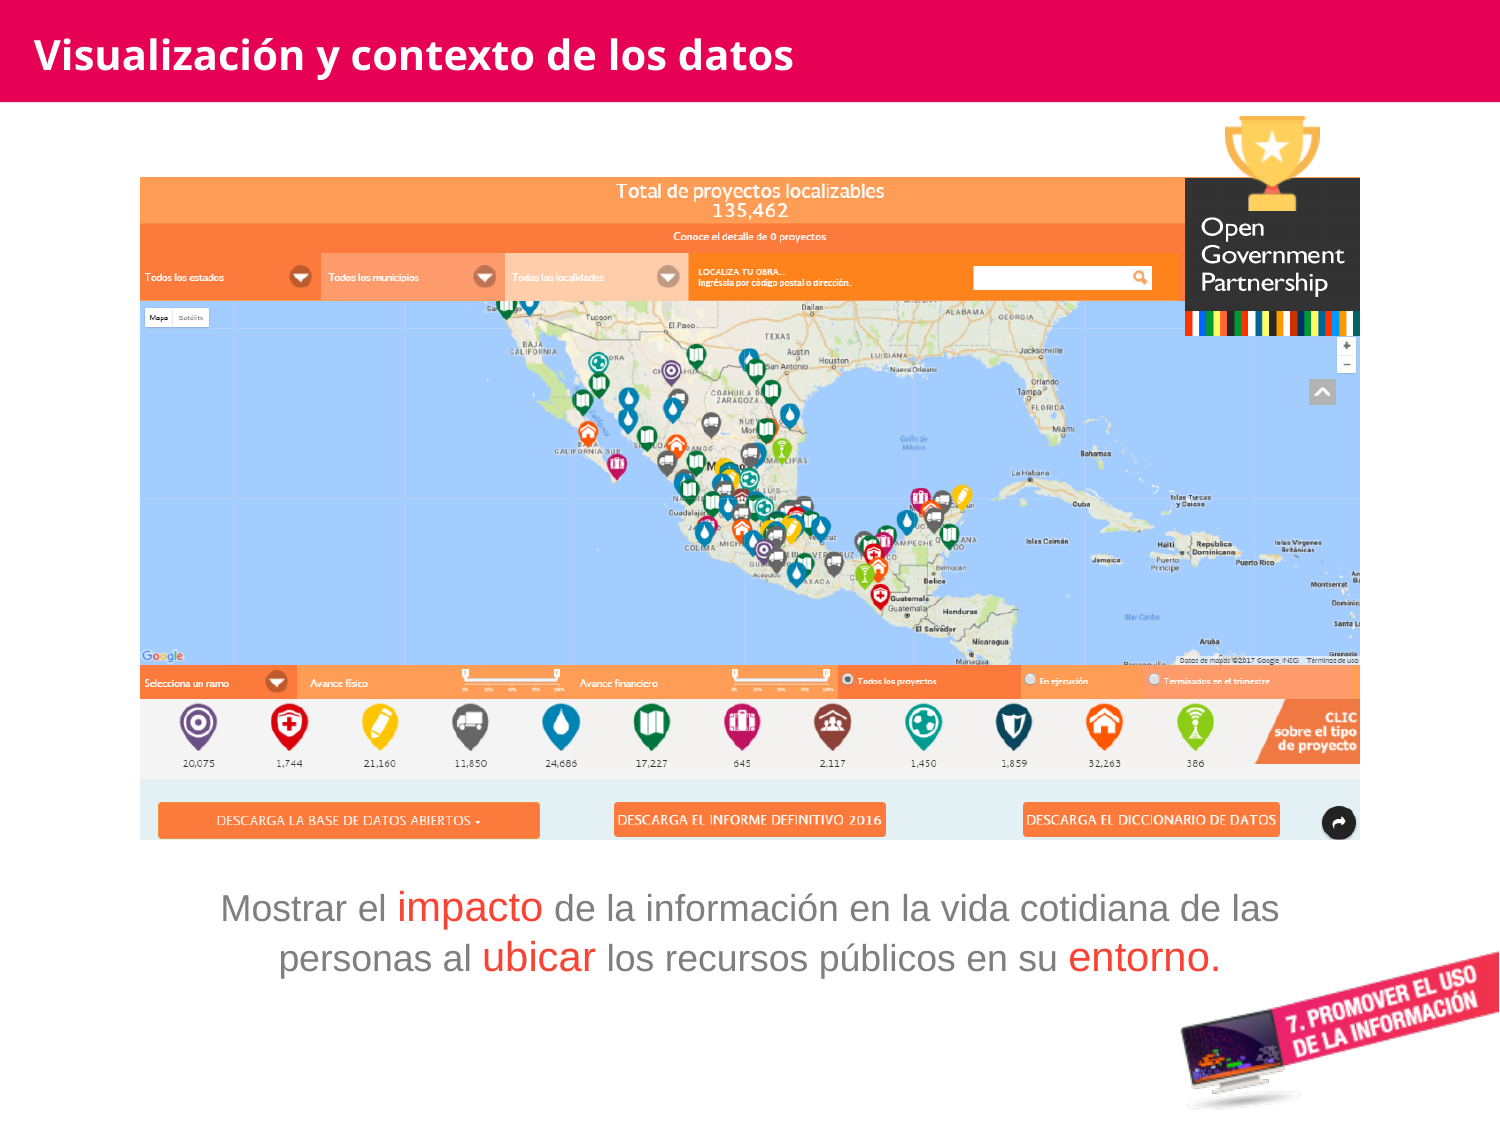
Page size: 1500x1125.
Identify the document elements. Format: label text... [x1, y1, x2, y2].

picture [1139, 945, 1499, 1125]
text_box Visualización y contexto de los datos [19, 21, 1400, 86]
text_box Mostrar el impacto de la información en la vida cotidiana de las personas al ubicar los recursos públicos en su entorno. [140, 872, 1360, 988]
picture [140, 116, 1360, 840]
text_box [0, 0, 1500, 103]
